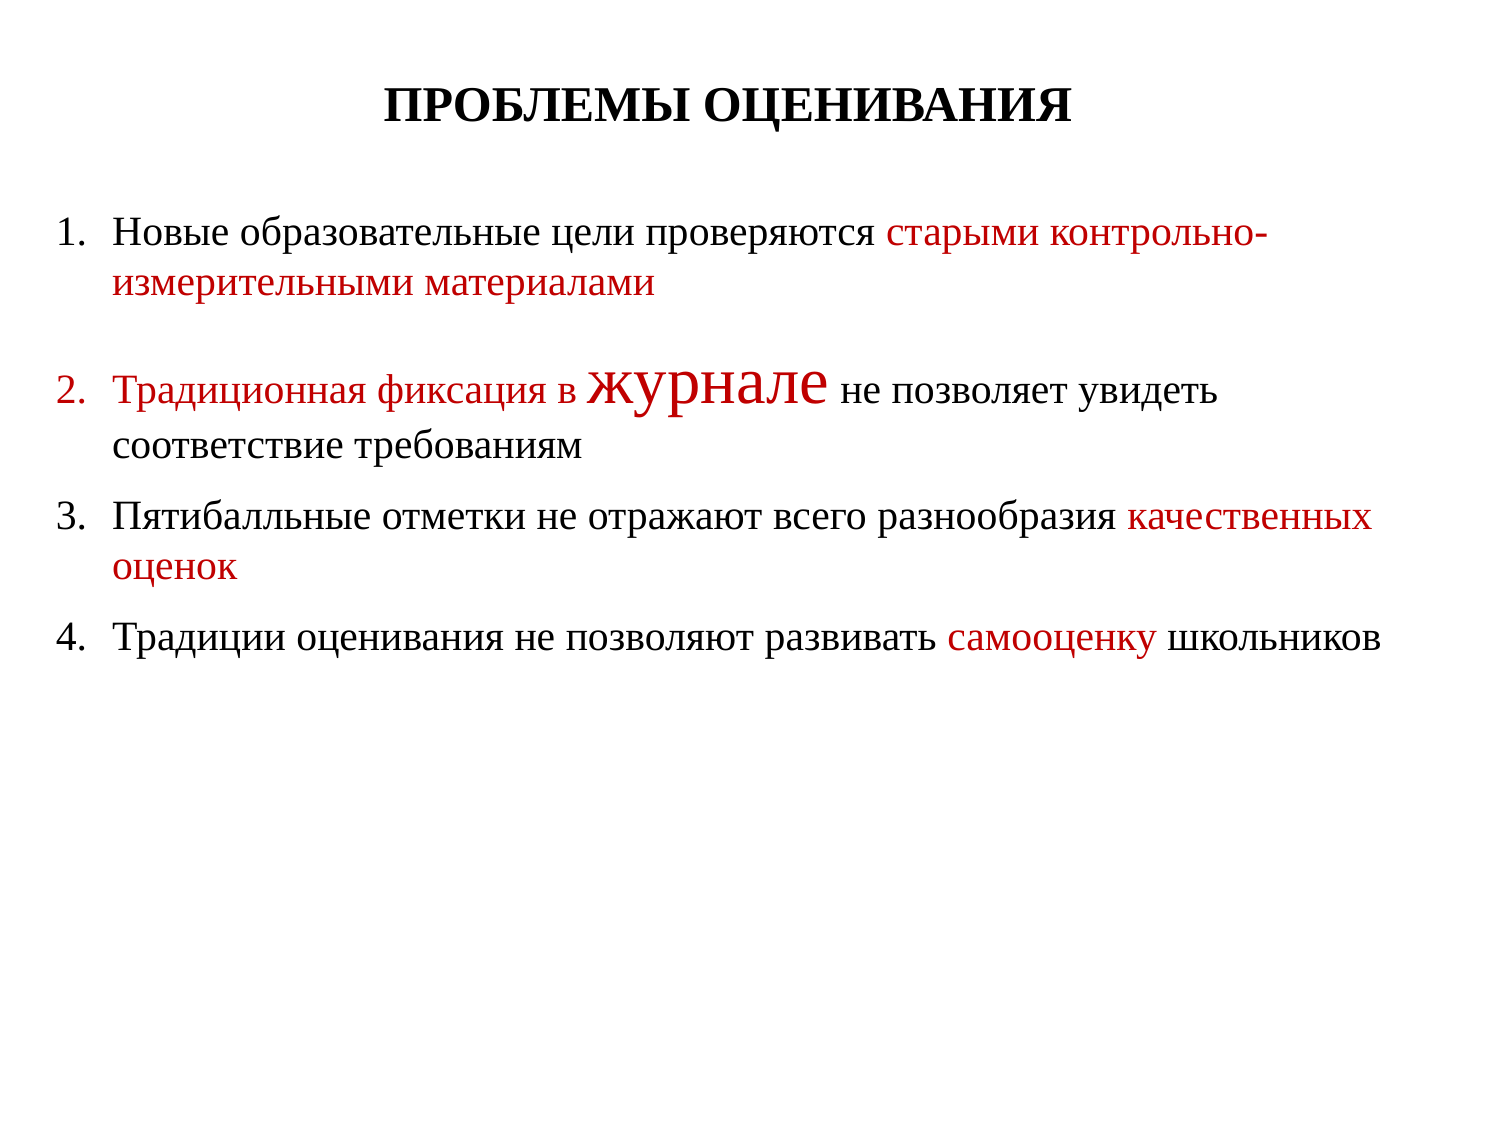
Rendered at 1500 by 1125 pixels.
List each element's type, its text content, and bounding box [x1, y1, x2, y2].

title ПРОБЛЕМЫ ОЦЕНИВАНИЯ [52, 30, 1404, 172]
text_box Новые образовательные цели проверяются старыми контрольно- измерительными материалами Традиционная фиксация в журнале не позволяет увидеть соответствие требованиям Пятибалльные отметки не отражают всего разнообразия качественных оценок Традиции оценивания не позволяют развивать самооценку школьников [41, 196, 1412, 667]
